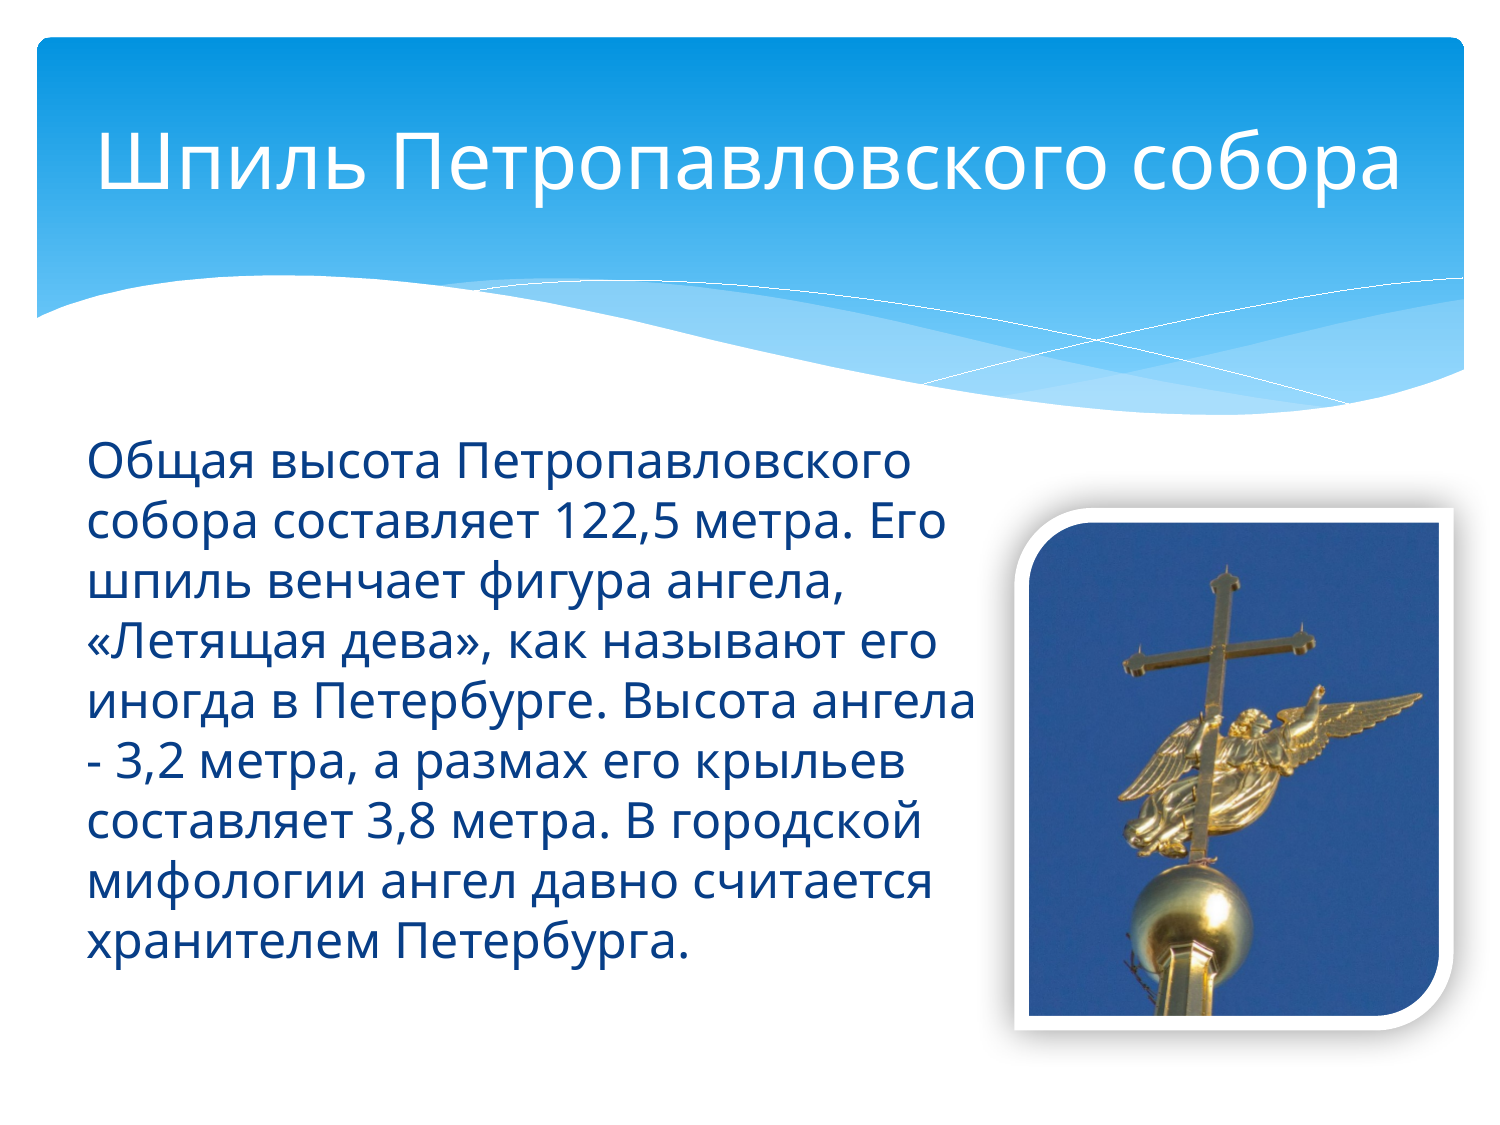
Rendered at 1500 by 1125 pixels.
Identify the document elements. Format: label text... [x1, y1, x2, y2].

picture [1021, 514, 1447, 1024]
list Общая высота Петропавловского собора составляет 122,5 метра. Его шпиль венчает фигура ангела, «Летящая дева», как называют его иногда в Петербурге. Высота ангела - 3,2 метра, а размах его крыльев составляет 3,8 метра. В городской мифологии ангел давно считается хранителем Петербурга. [71, 420, 1009, 987]
title Шпиль Петропавловского собора [75, 55, 1425, 261]
